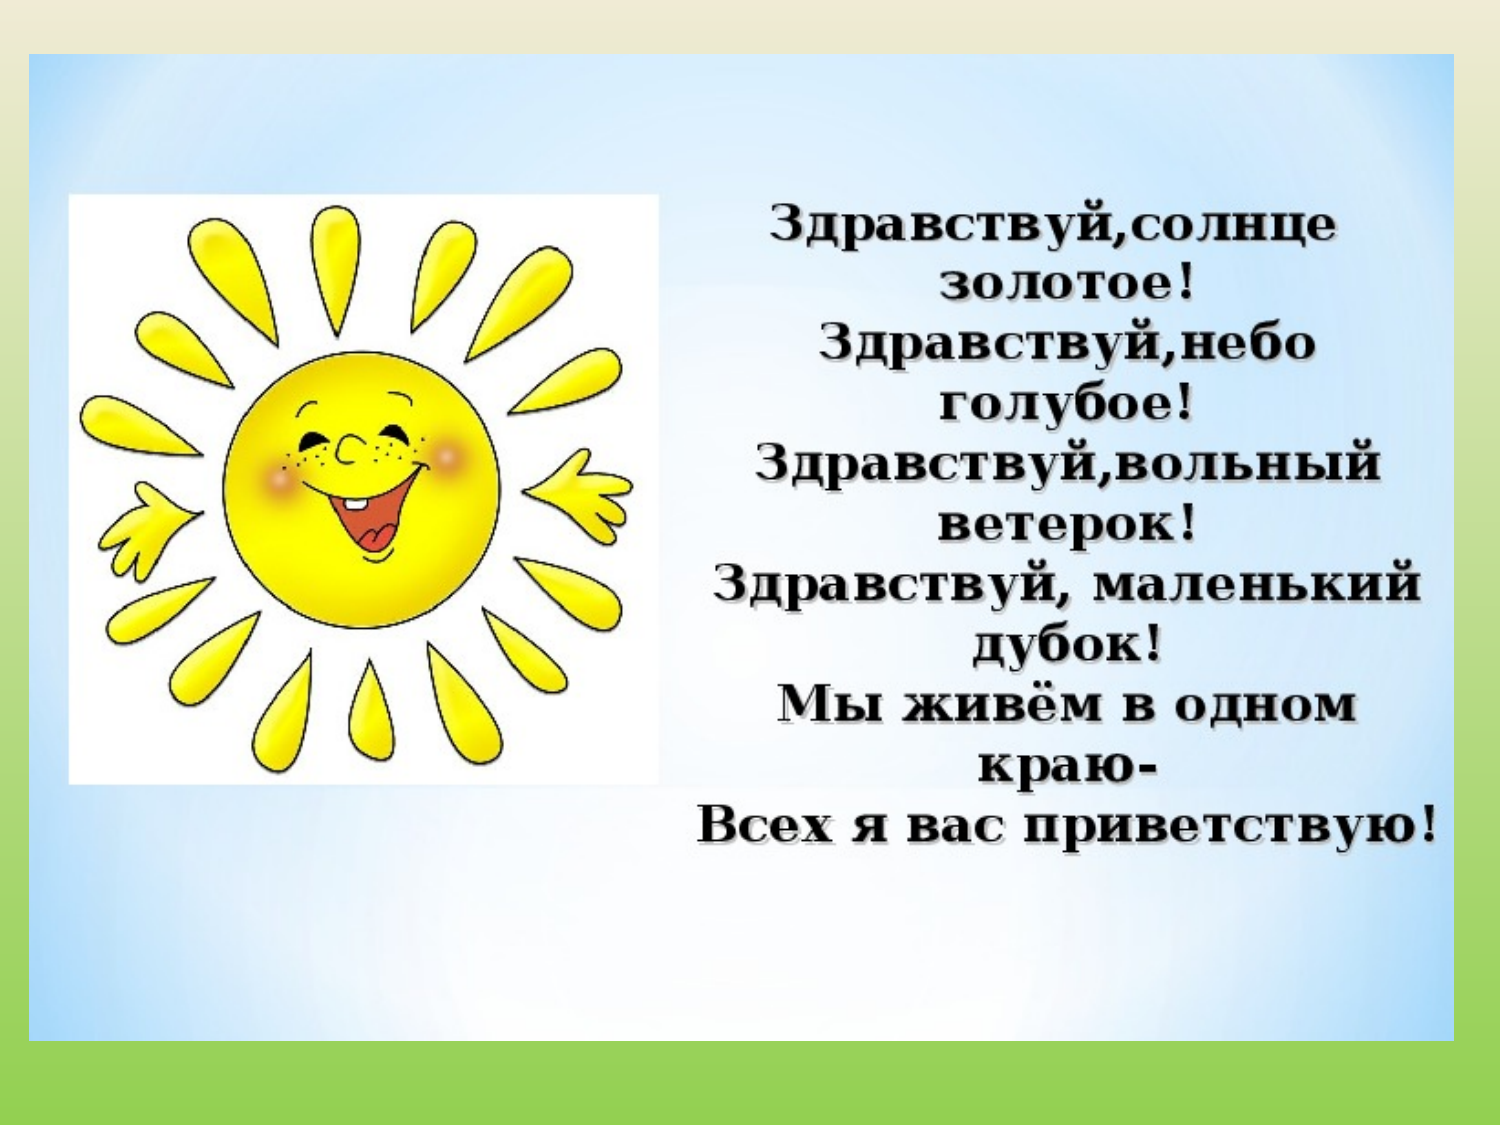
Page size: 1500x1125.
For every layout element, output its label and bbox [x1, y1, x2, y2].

picture [29, 54, 1455, 1041]
